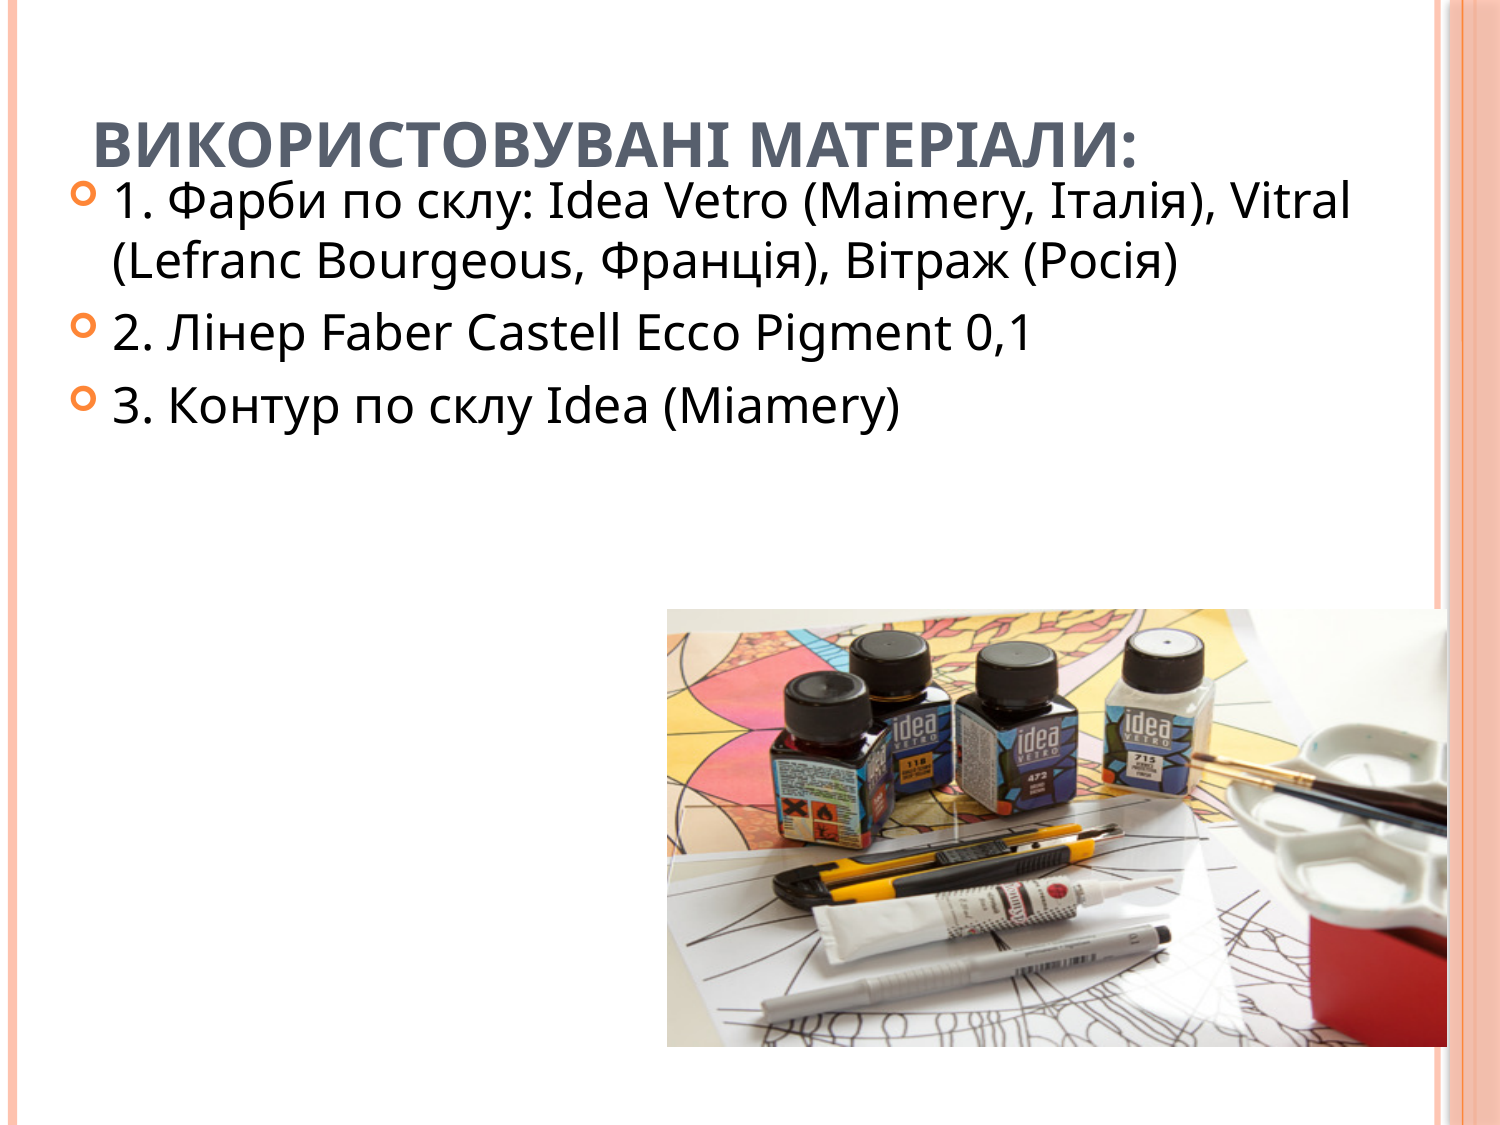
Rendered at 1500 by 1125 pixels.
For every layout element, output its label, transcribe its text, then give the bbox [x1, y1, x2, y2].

title Використовувані матеріали: [76, 0, 1427, 188]
list 1. Фарби по склу: Idea Vetro (Maimery, Італія), Vitral (Lefranc Bourgeous, Франція), Вітраж (Росія) 2. Лінер Faber Castell Ecco Pigment 0,1 3. Контур по склу Idea (Miamery) [53, 160, 1404, 904]
picture [666, 609, 1448, 1048]
